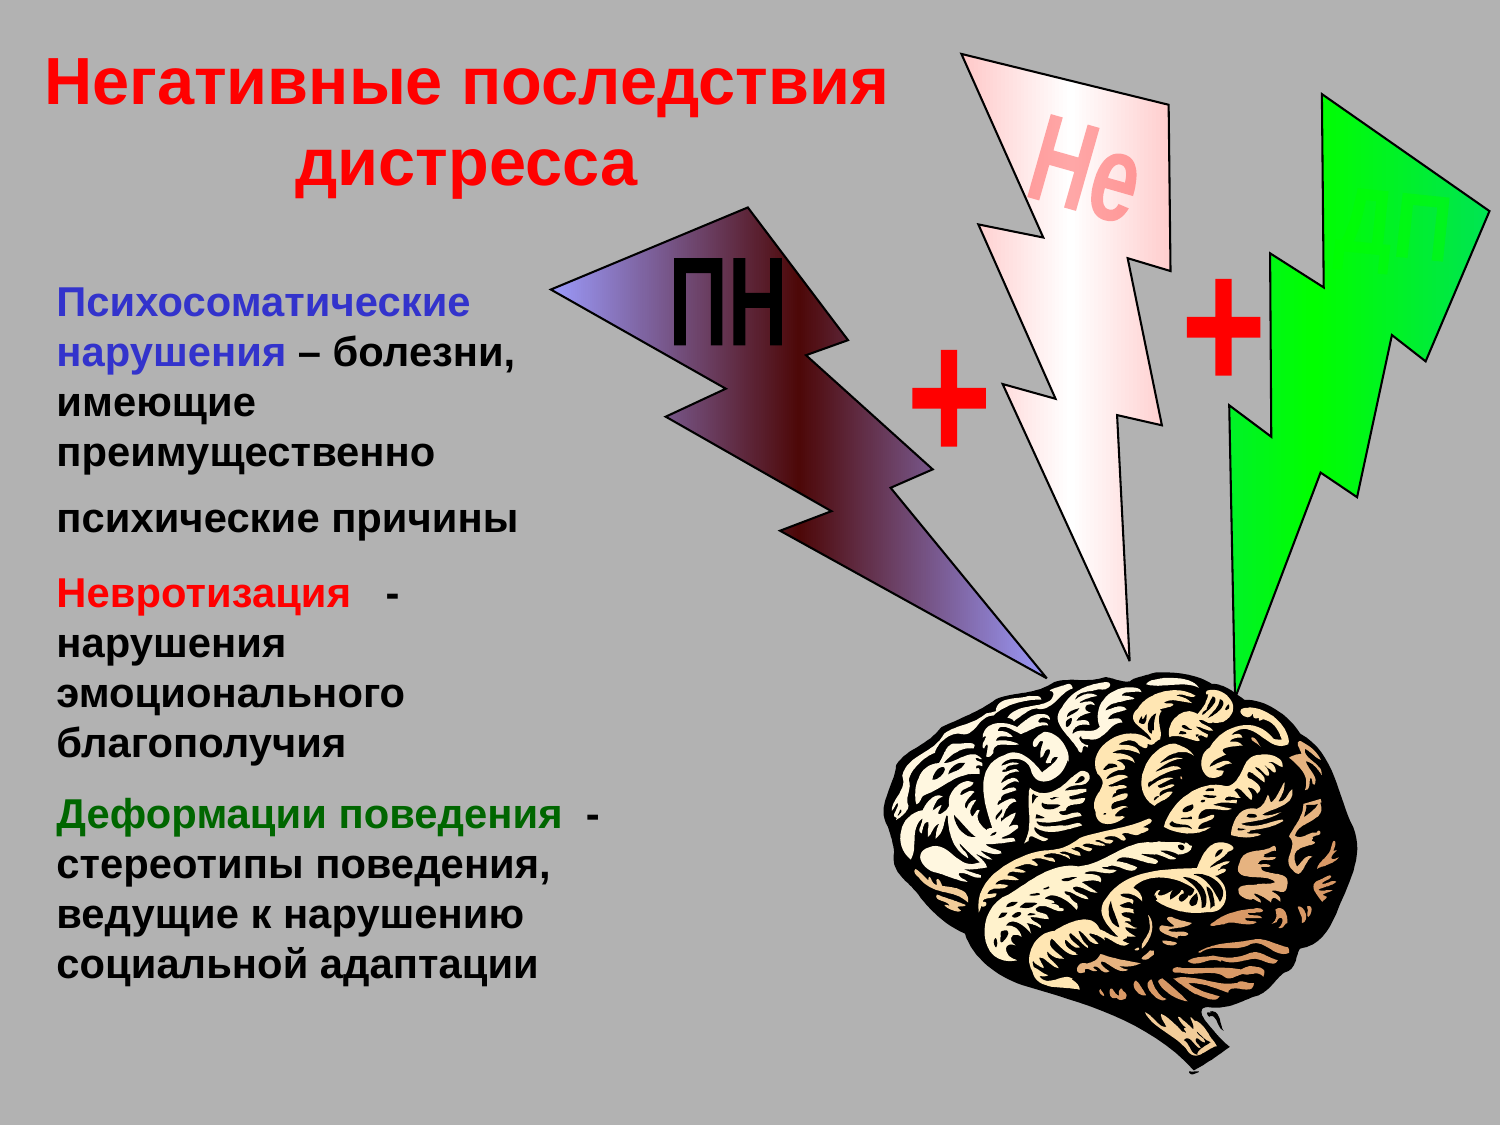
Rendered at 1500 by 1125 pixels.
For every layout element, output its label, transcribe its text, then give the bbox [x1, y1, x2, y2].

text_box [29, 266, 621, 1003]
picture [879, 668, 1362, 1079]
text_box Негативные последствия дистресса [29, 30, 905, 206]
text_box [820, 89, 1322, 558]
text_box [1080, 136, 1500, 613]
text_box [548, 207, 1050, 676]
